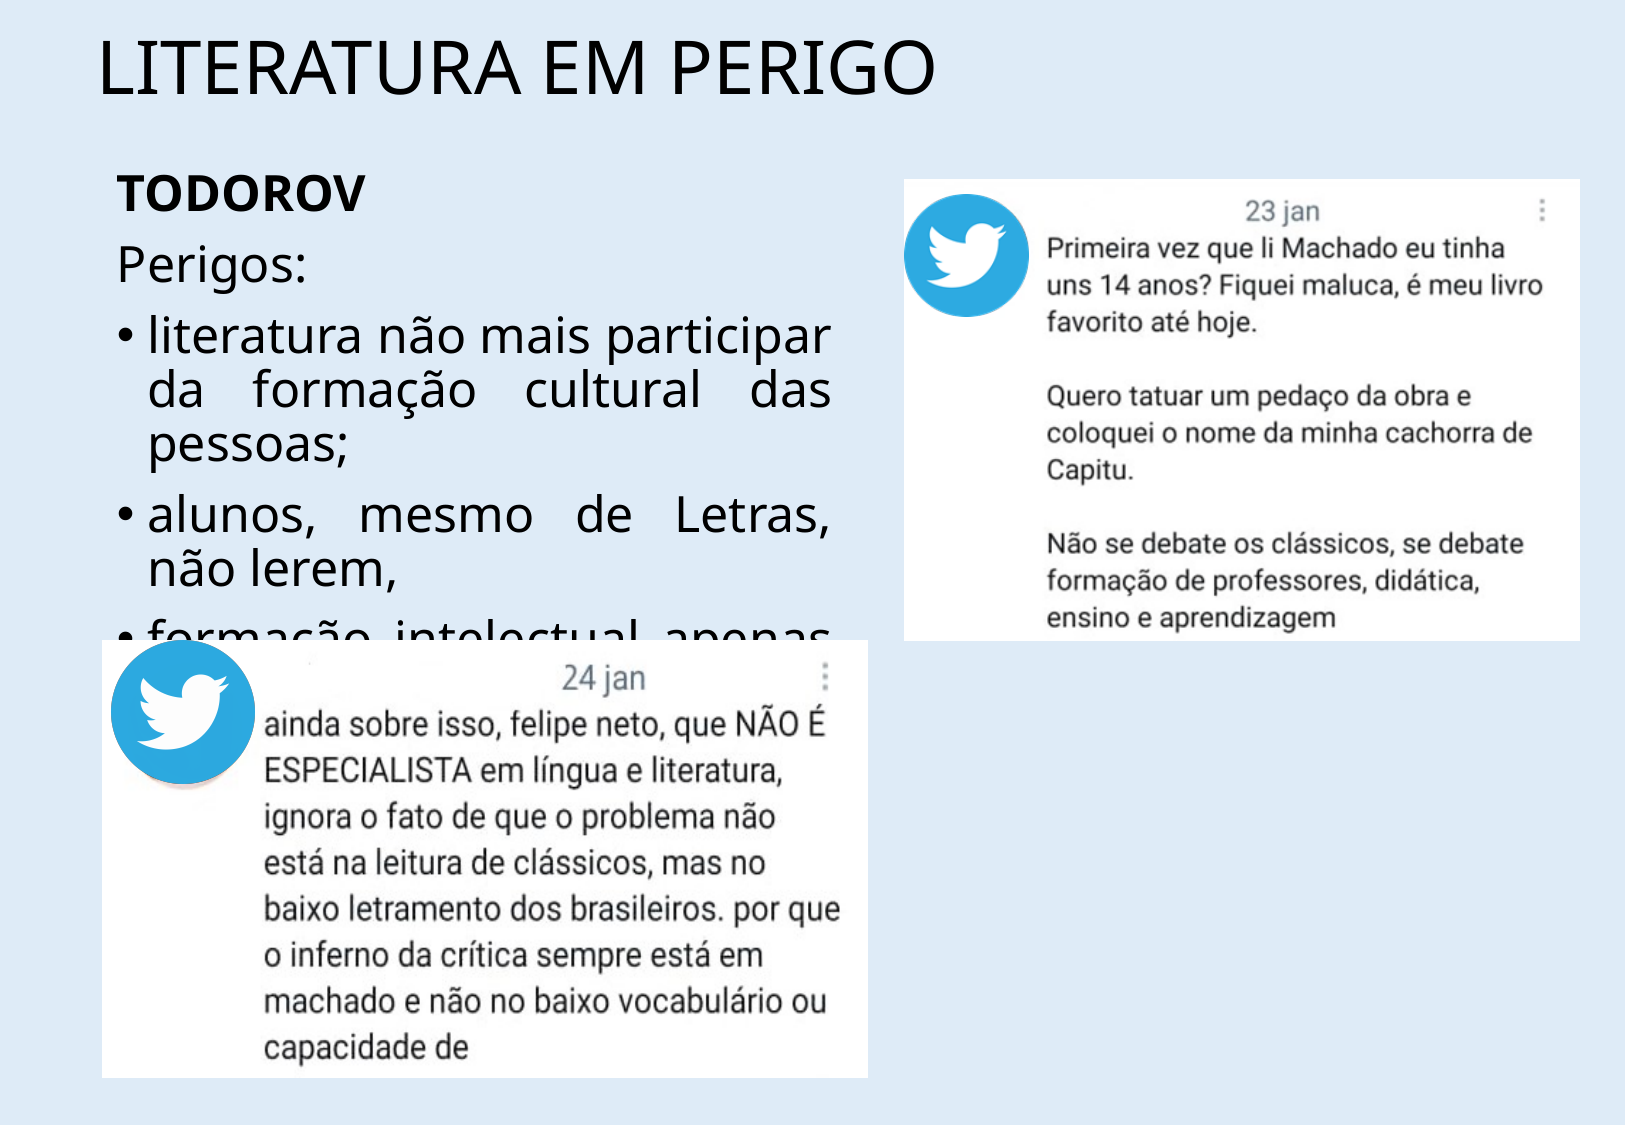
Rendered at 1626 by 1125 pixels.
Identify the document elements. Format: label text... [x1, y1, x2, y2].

picture [102, 640, 868, 1078]
title LITERATURA EM PERIGO [81, 12, 1271, 129]
list TODOROV Perigos: literatura não mais participar da formação cultural das pessoas; alunos, mesmo de Letras, não lerem, formação intelectual apenas em outras manifestações artísticas. [101, 160, 848, 473]
picture [904, 179, 1580, 641]
